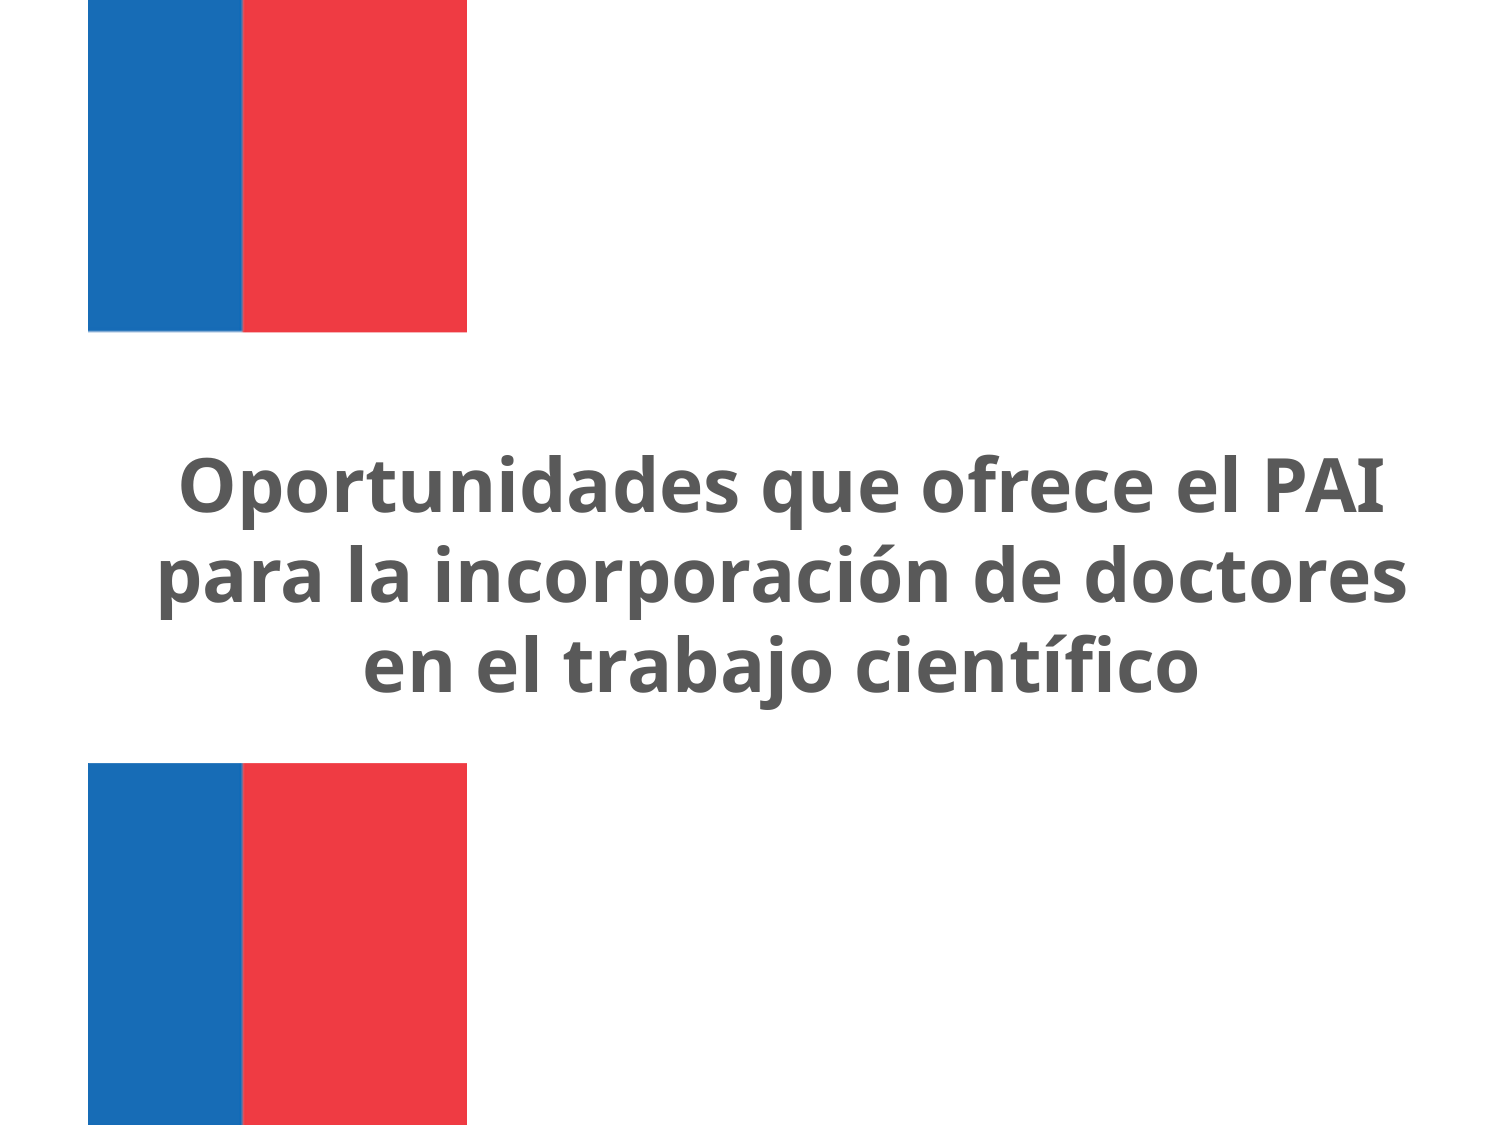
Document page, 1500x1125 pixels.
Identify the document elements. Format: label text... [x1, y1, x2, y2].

picture [88, 763, 467, 1125]
list Oportunidades que ofrece el PAI para la incorporación de doctores en el trabajo científico [88, 333, 1477, 764]
picture [88, 0, 467, 334]
